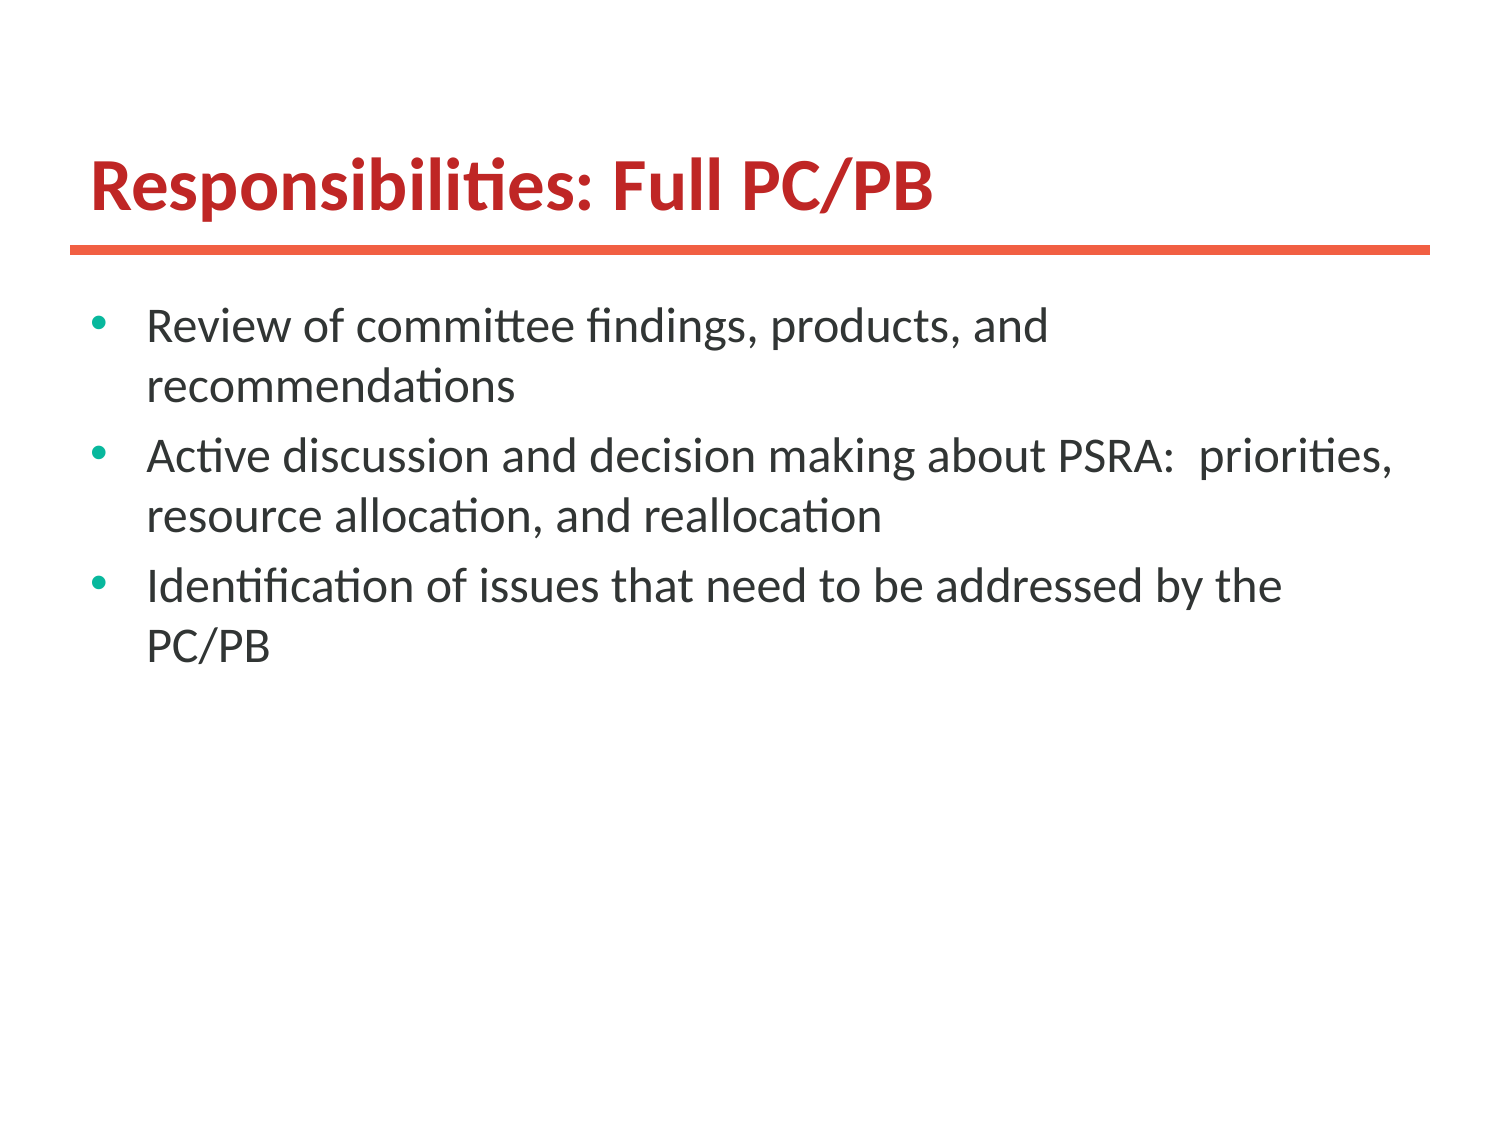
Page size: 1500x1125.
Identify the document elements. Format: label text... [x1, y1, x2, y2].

list Review of committee findings, products, and recommendations Active discussion and decision making about PSRA: priorities, resource allocation, and reallocation Identification of issues that need to be addressed by the PC/PB [75, 284, 1425, 1005]
title Responsibilities: Full PC/PB [75, 45, 1425, 233]
